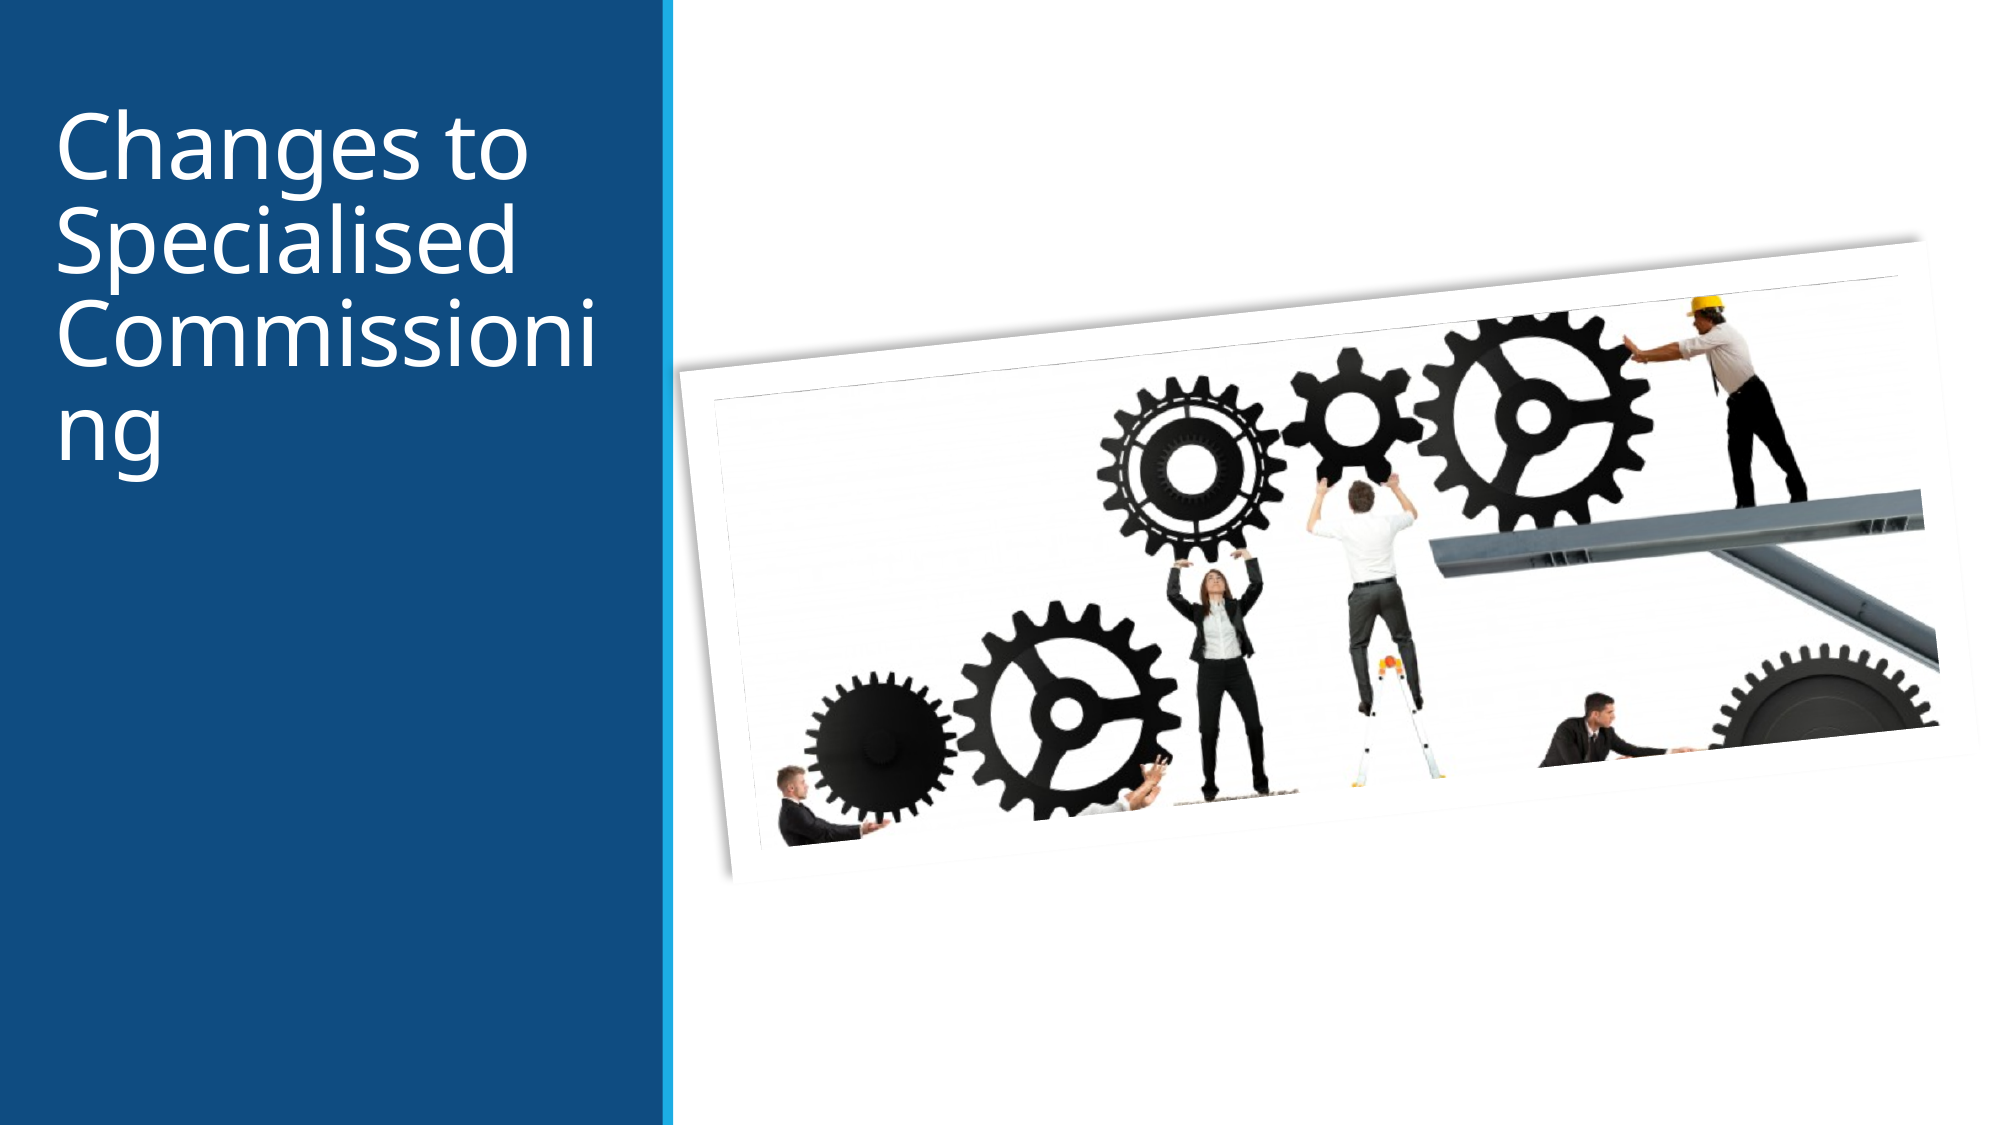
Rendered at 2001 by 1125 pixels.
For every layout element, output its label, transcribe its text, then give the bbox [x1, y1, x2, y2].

picture [715, 277, 1945, 849]
title Changes to Specialised Commissioning [39, 97, 628, 1036]
